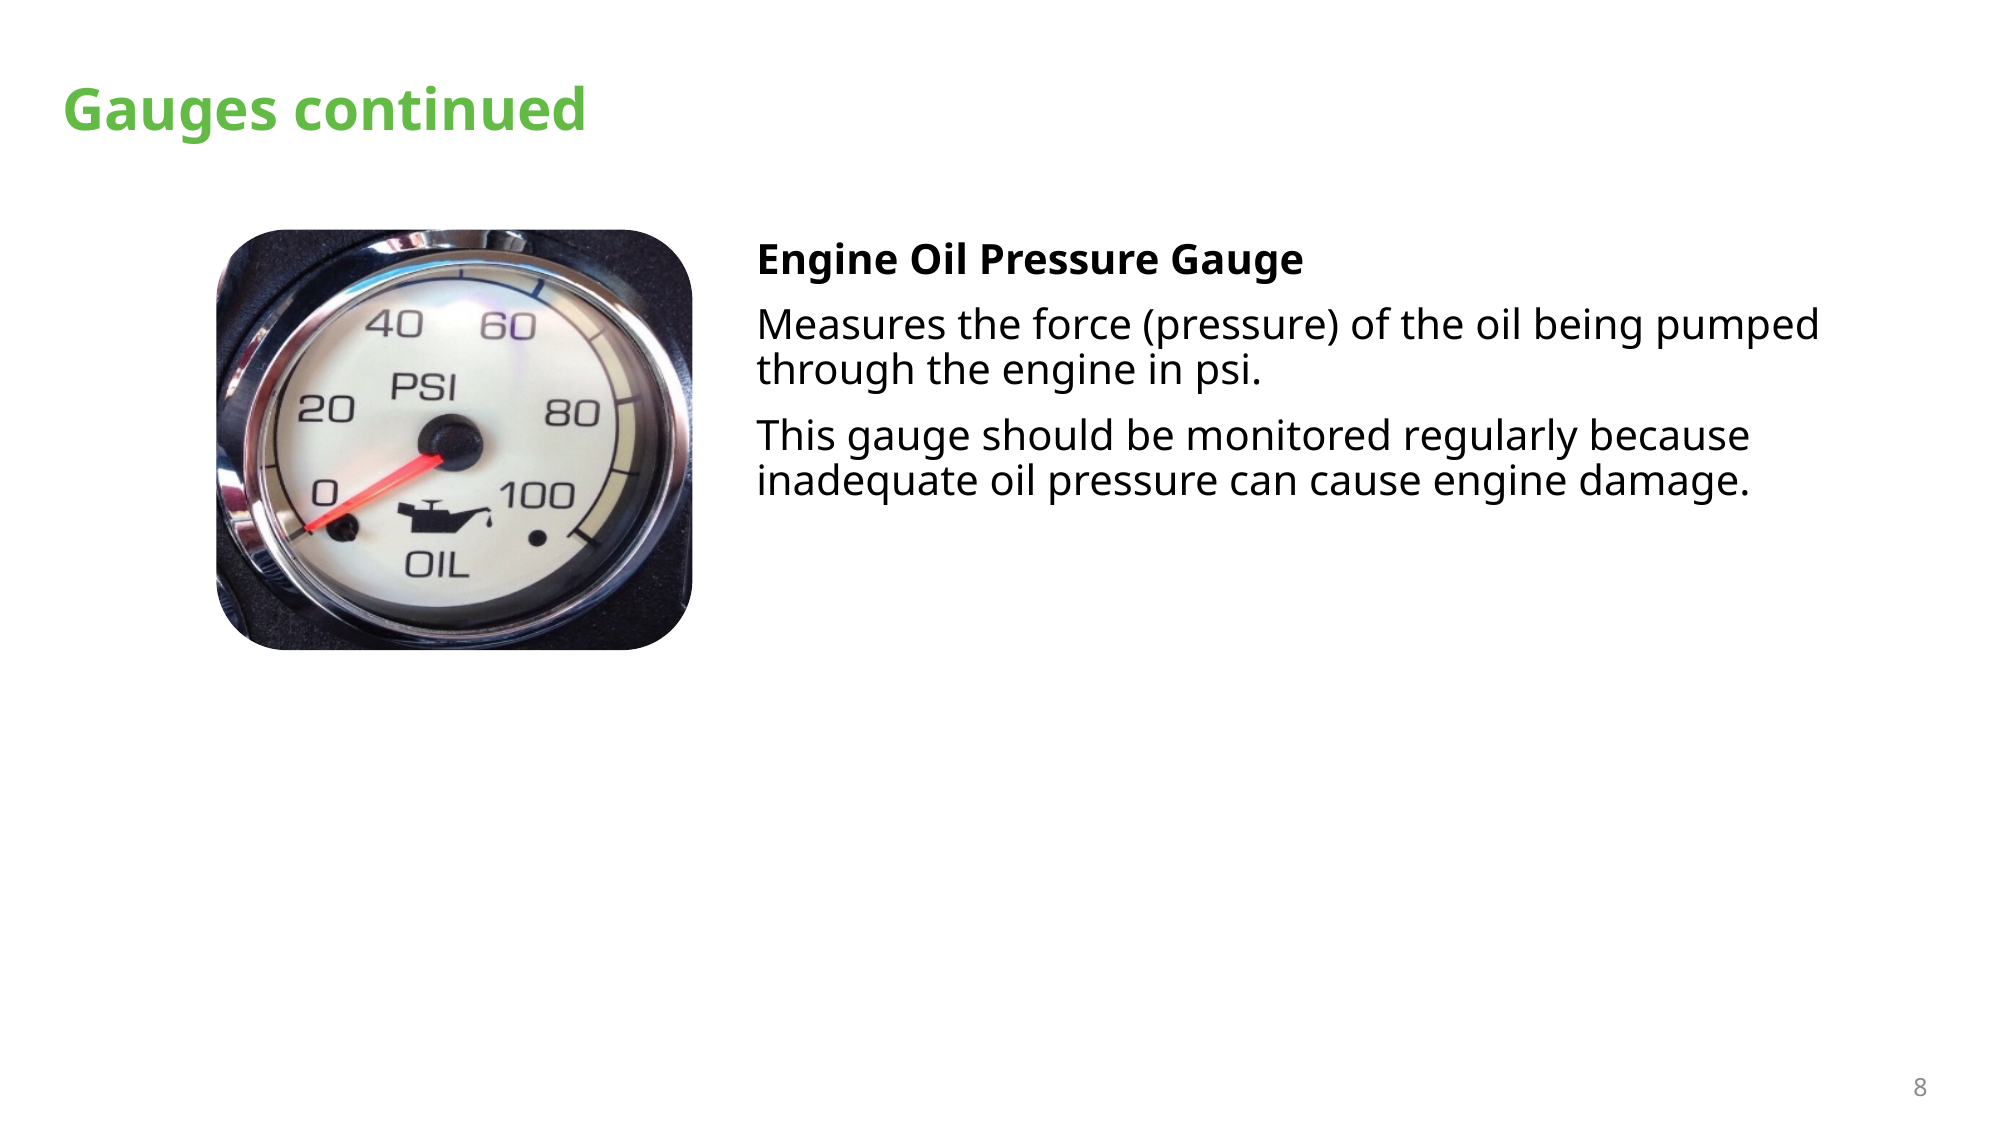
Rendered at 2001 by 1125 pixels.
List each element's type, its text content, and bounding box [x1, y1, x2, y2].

list Engine Oil Pressure Gauge Measures the force (pressure) of the oil being pumped through the engine in psi. This gauge should be monitored regularly because inadequate oil pressure can cause engine damage. [741, 230, 1855, 681]
slide_number 8 [1477, 1045, 1928, 1106]
title Gauges continued [62, 73, 1825, 150]
picture [216, 229, 693, 651]
